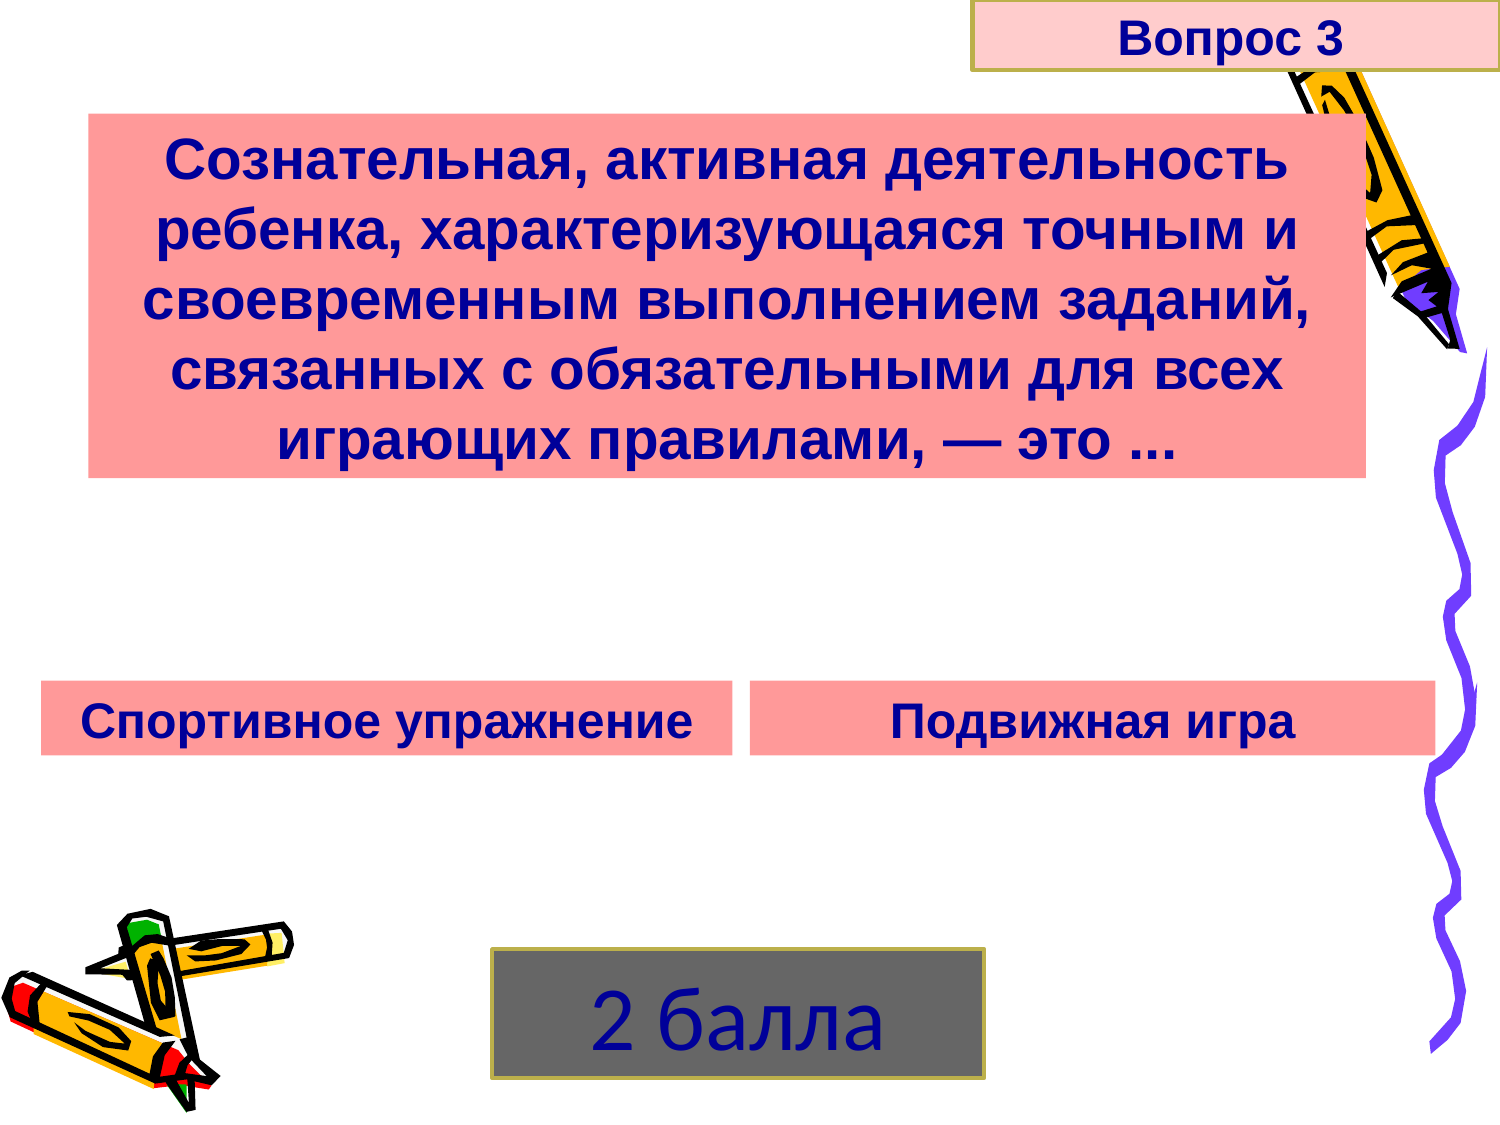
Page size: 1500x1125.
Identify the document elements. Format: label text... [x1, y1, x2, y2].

text_box Спортивное упражнение [41, 680, 733, 756]
text_box Вопрос 3 [970, 0, 1500, 72]
text_box Сознательная, активная деятельность ребенка, характеризующаяся точным и своевременным выполнением заданий, связанных с обязательными для всех играющих правилами, — это ... [88, 113, 1366, 479]
text_box Подвижная игра [749, 680, 1436, 756]
text_box 2 балла [490, 947, 986, 1080]
